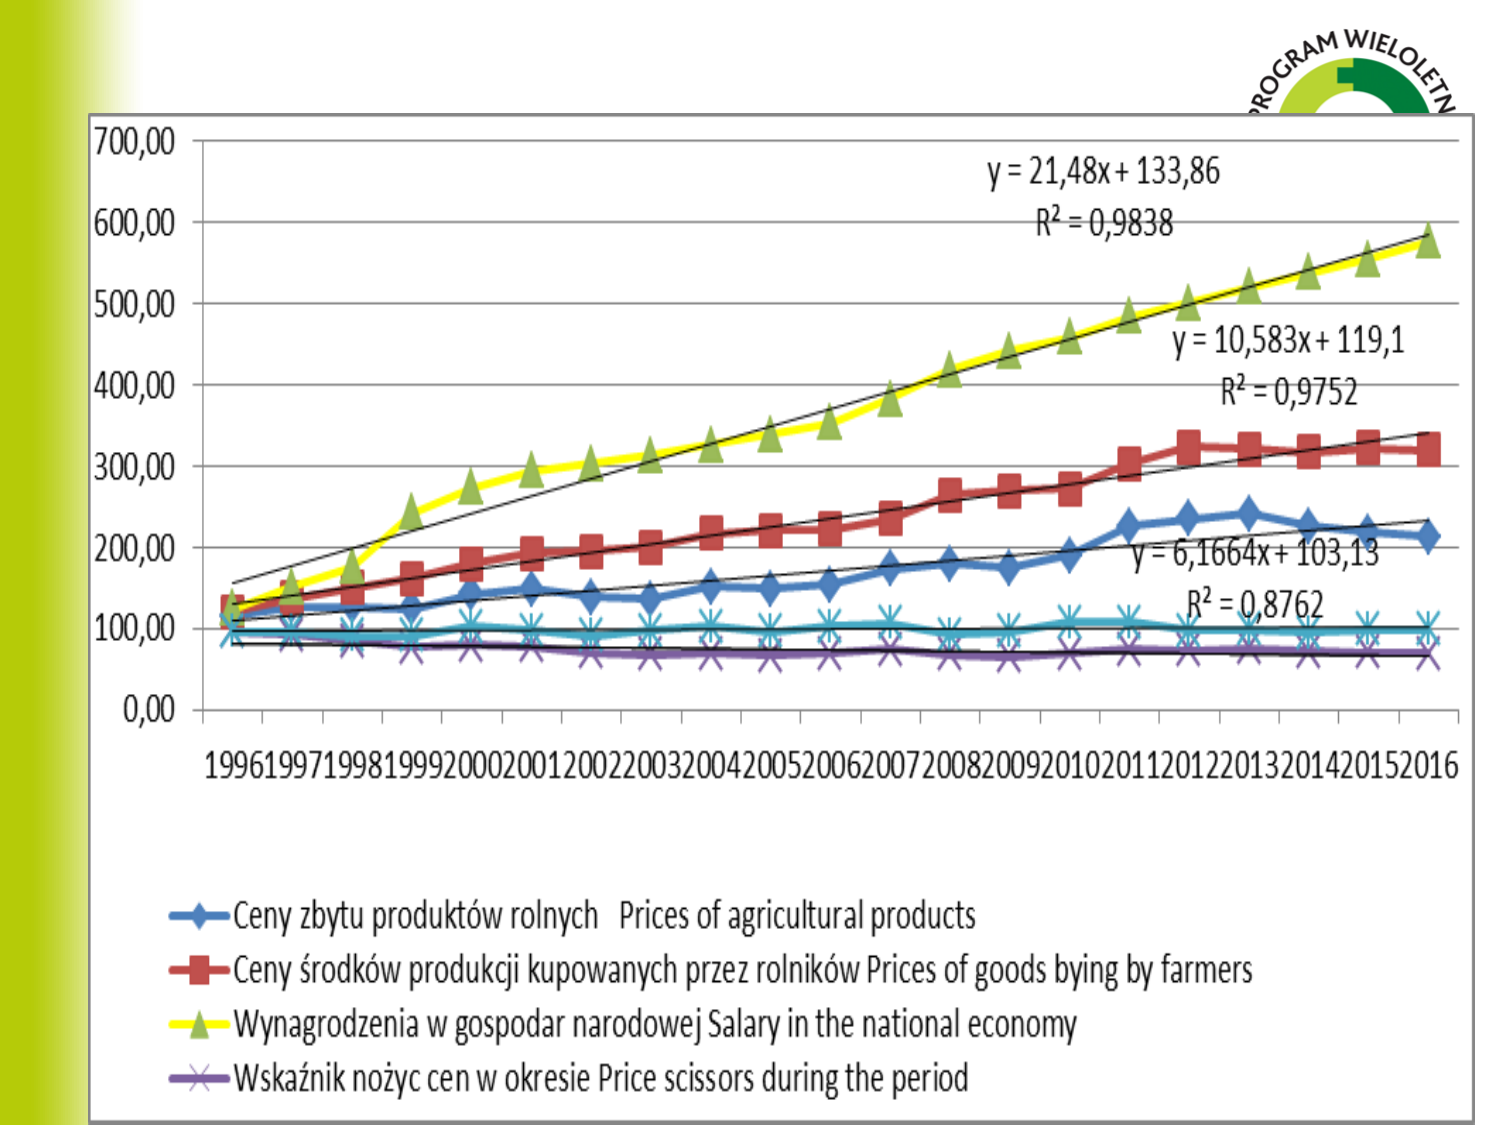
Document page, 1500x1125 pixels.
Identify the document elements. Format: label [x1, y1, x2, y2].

text_box [0, 0, 1500, 75]
picture [0, 75, 1475, 1125]
